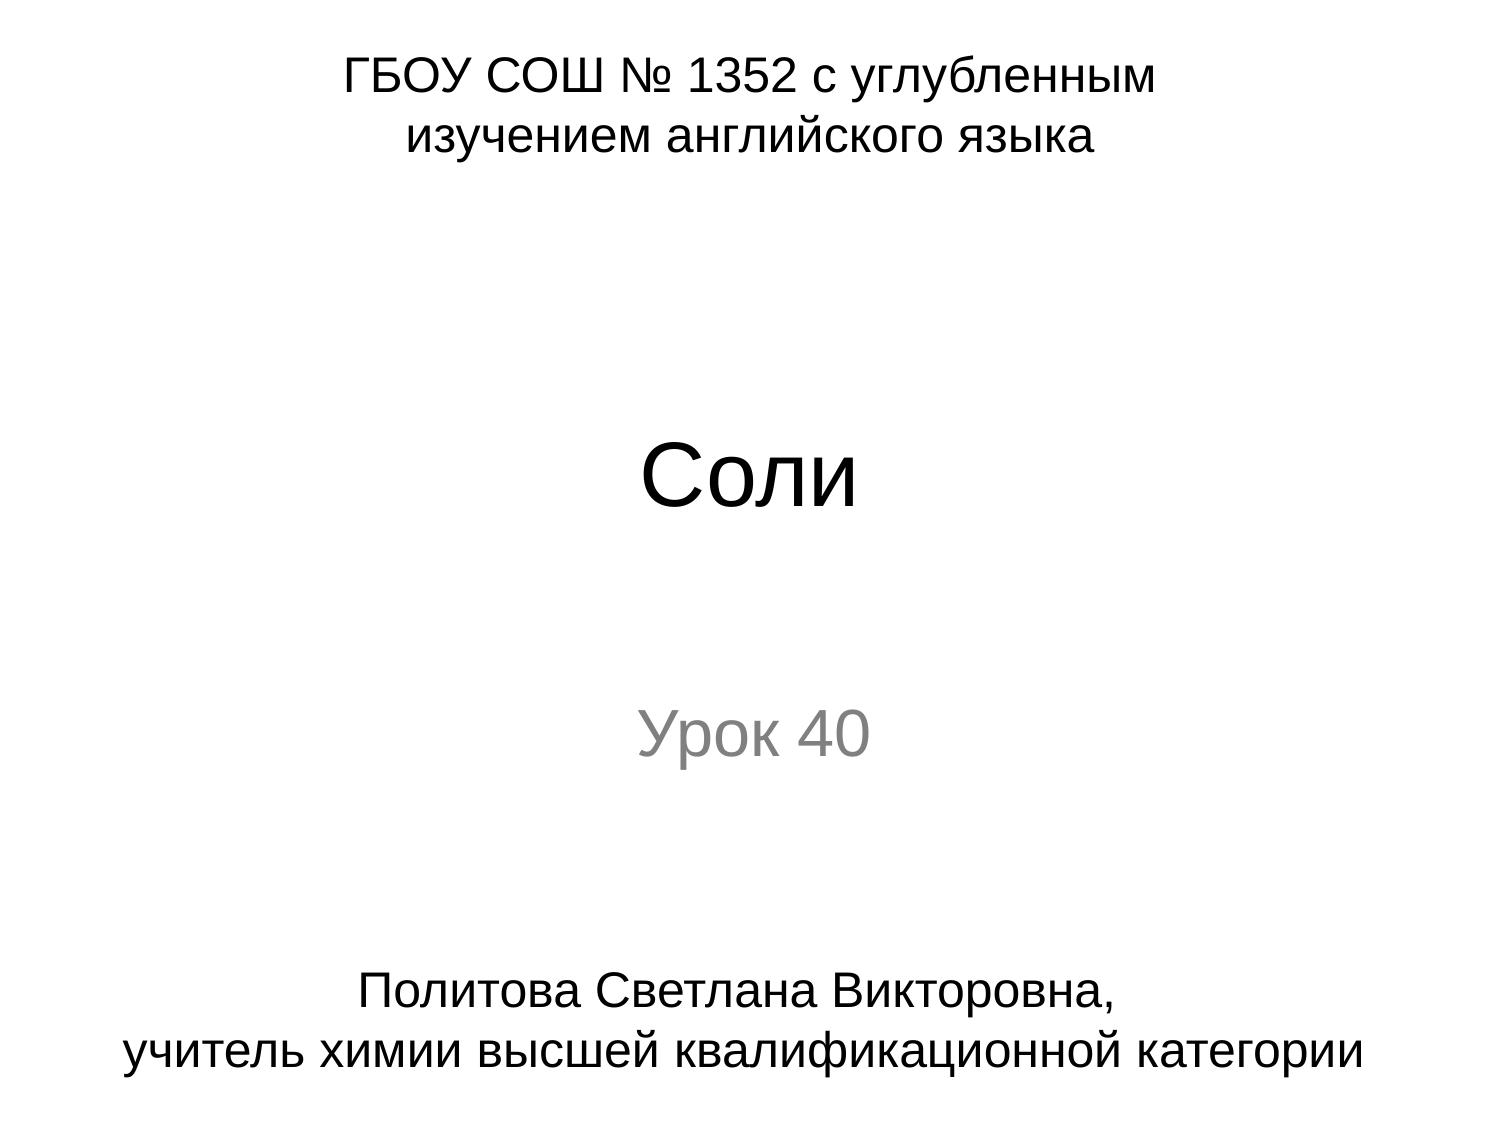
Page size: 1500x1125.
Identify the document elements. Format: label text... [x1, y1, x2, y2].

title Cоли [112, 349, 1388, 591]
text_box ГБОУ СОШ № 1352 с углубленным изучением английского языка [275, 35, 1225, 170]
text_box Урок 40 [117, 609, 1393, 851]
text_box Политова Светлана Викторовна, учитель химии высшей квалификационной категории [38, 937, 1462, 1085]
